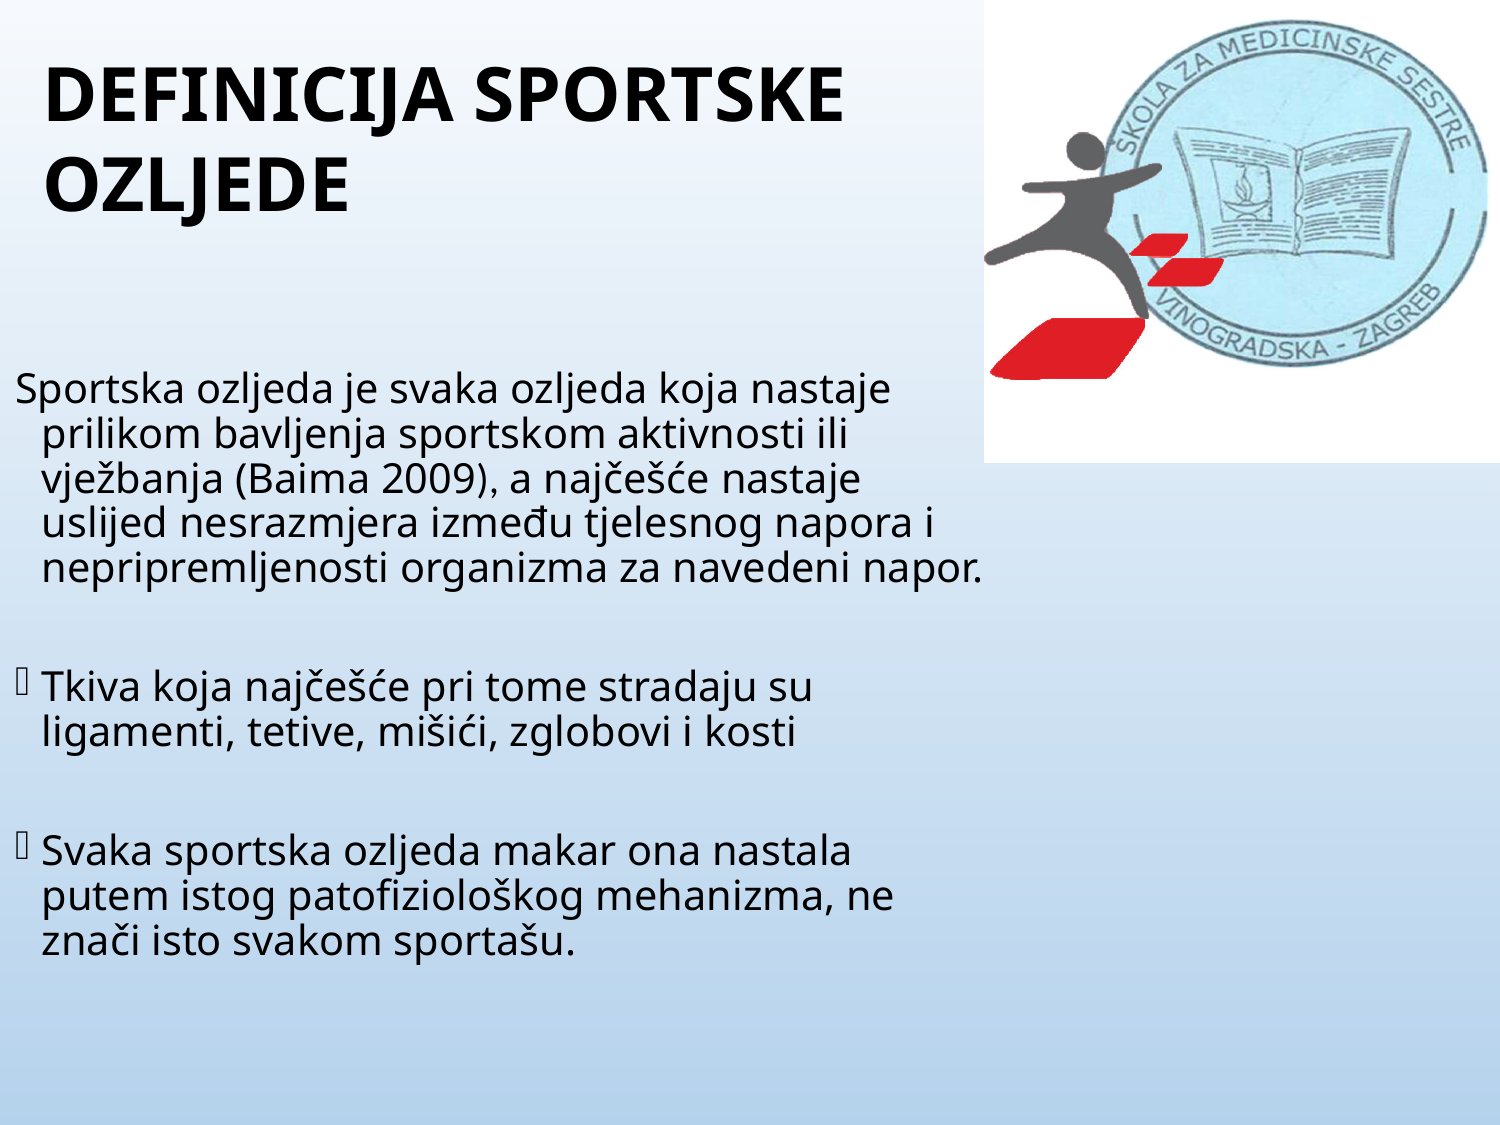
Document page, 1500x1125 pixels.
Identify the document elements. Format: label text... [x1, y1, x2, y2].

picture [984, 0, 1500, 464]
text_box DEFINICIJA SPORTSKE OZLJEDE [27, 39, 950, 235]
list Sportska ozljeda je svaka ozljeda koja nastaje prilikom bavljenja sportskom aktivnosti ili vježbanja (Baima 2009), a najčešće nastaje uslijed nesrazmjera između tjelesnog napora i nepripremljenosti organizma za navedeni napor. Tkiva koja najčešće pri tome stradaju su ligamenti, tetive, mišići, zglobovi i kosti Svaka sportska ozljeda makar ona nastala putem istog patofiziološkog mehanizma, ne znači isto svakom sportašu. [0, 295, 1000, 1014]
